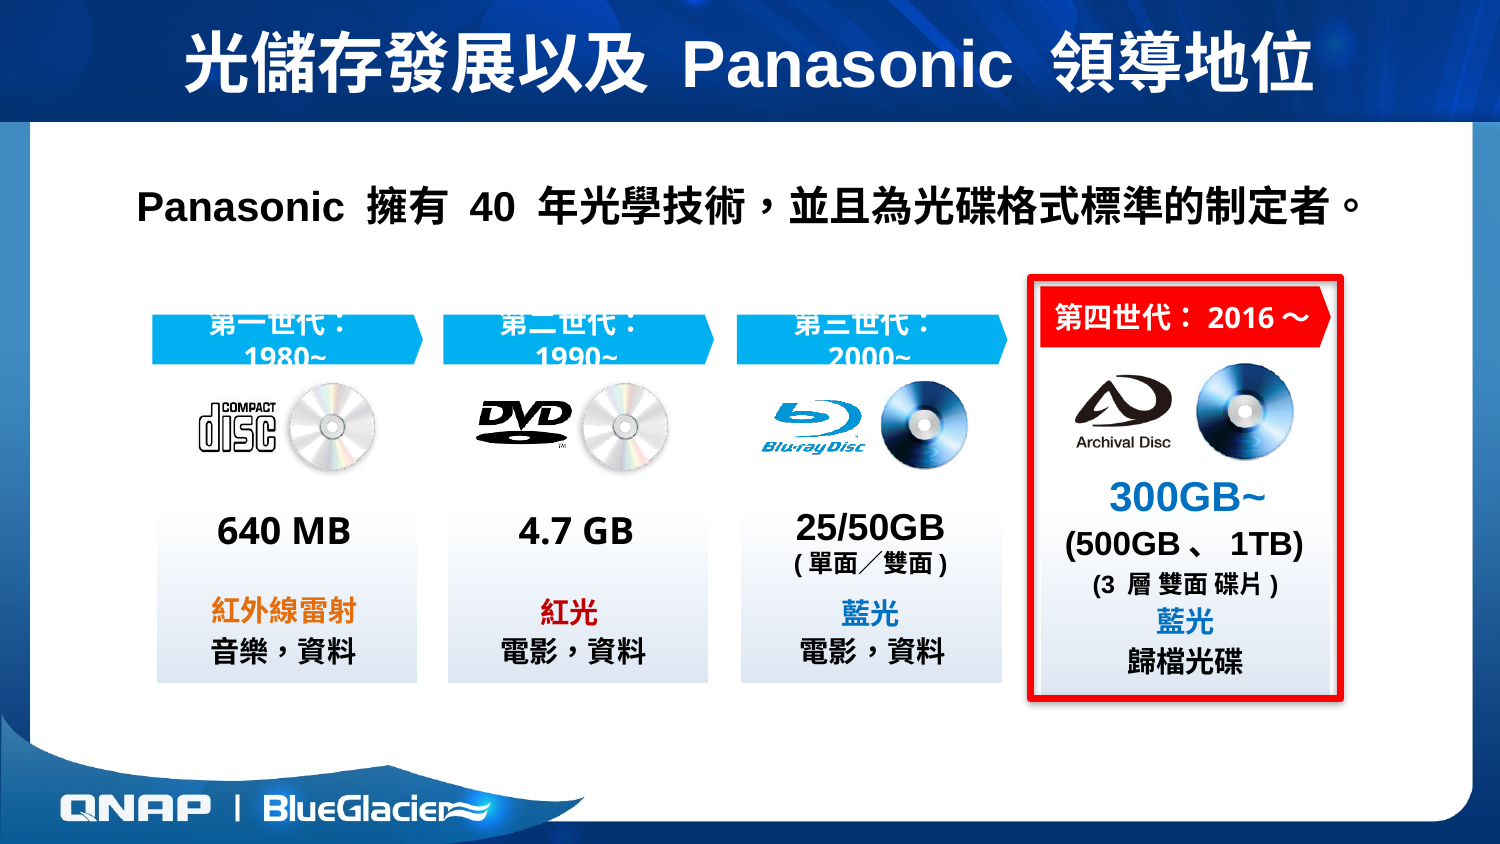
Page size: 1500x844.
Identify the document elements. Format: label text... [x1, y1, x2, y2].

text_box 25/50GB (單面／雙面) [779, 495, 963, 585]
text_box 4.7 GB [503, 499, 650, 559]
text_box 光儲存發展以及 Panasonic 領導地位 [37, 0, 1463, 122]
text_box 640 MB [202, 499, 367, 559]
picture [0, 0, 1500, 844]
text_box Panasonic 擁有 40 年光學技術，並且為光碟格式標準的制定者。 [91, 171, 1418, 237]
text_box 電影，資料 [485, 625, 662, 676]
text_box 第二世代：1990~ [443, 314, 714, 365]
text_box 電影，資料 [784, 625, 961, 676]
text_box 藍光 [826, 588, 915, 638]
text_box 第三世代：2000~ [736, 314, 1008, 365]
text_box [448, 359, 708, 683]
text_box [288, 383, 375, 470]
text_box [581, 383, 669, 470]
text_box [157, 359, 417, 683]
text_box 紅外線雷射 [196, 585, 373, 636]
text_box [1030, 277, 1341, 700]
text_box 音樂，資料 [195, 625, 372, 676]
text_box 紅光 [525, 586, 614, 637]
text_box [741, 357, 1002, 683]
text_box 第一世代：1980~ [152, 314, 423, 365]
